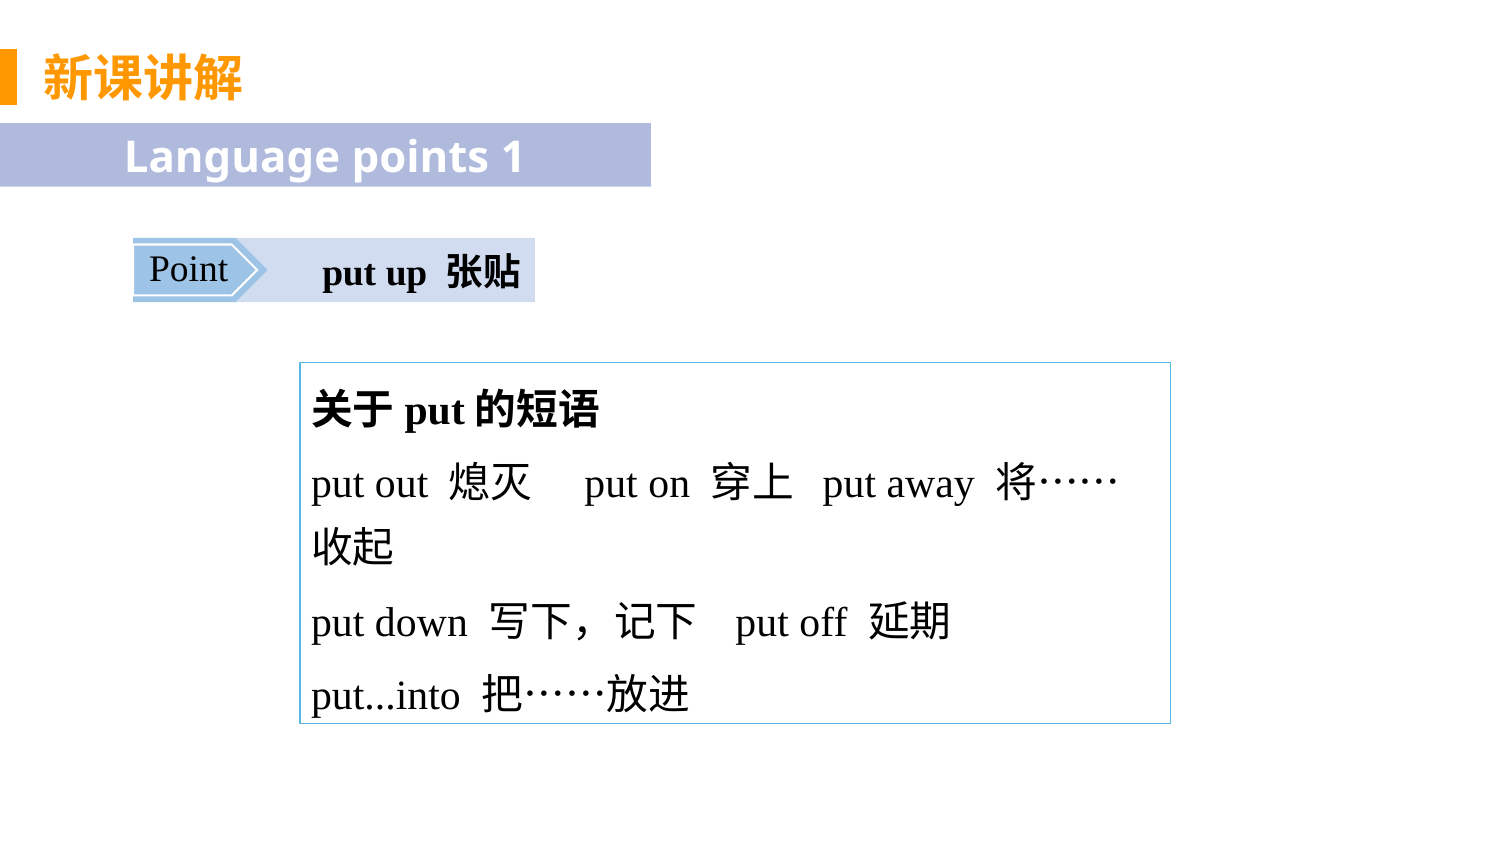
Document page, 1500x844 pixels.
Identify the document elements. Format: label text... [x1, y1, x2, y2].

text_box Point [133, 244, 258, 296]
text_box put up 张贴 [236, 237, 535, 303]
text_box 关于put的短语 put out 熄灭 put on 穿上 put away 将……收起 put down 写下，记下 put off 延期 put...into 把……放进 [299, 362, 1171, 724]
text_box [133, 237, 268, 303]
text_box Language points 1 [0, 123, 651, 187]
text_box 新课讲解 [31, 41, 255, 113]
text_box [0, 48, 18, 107]
